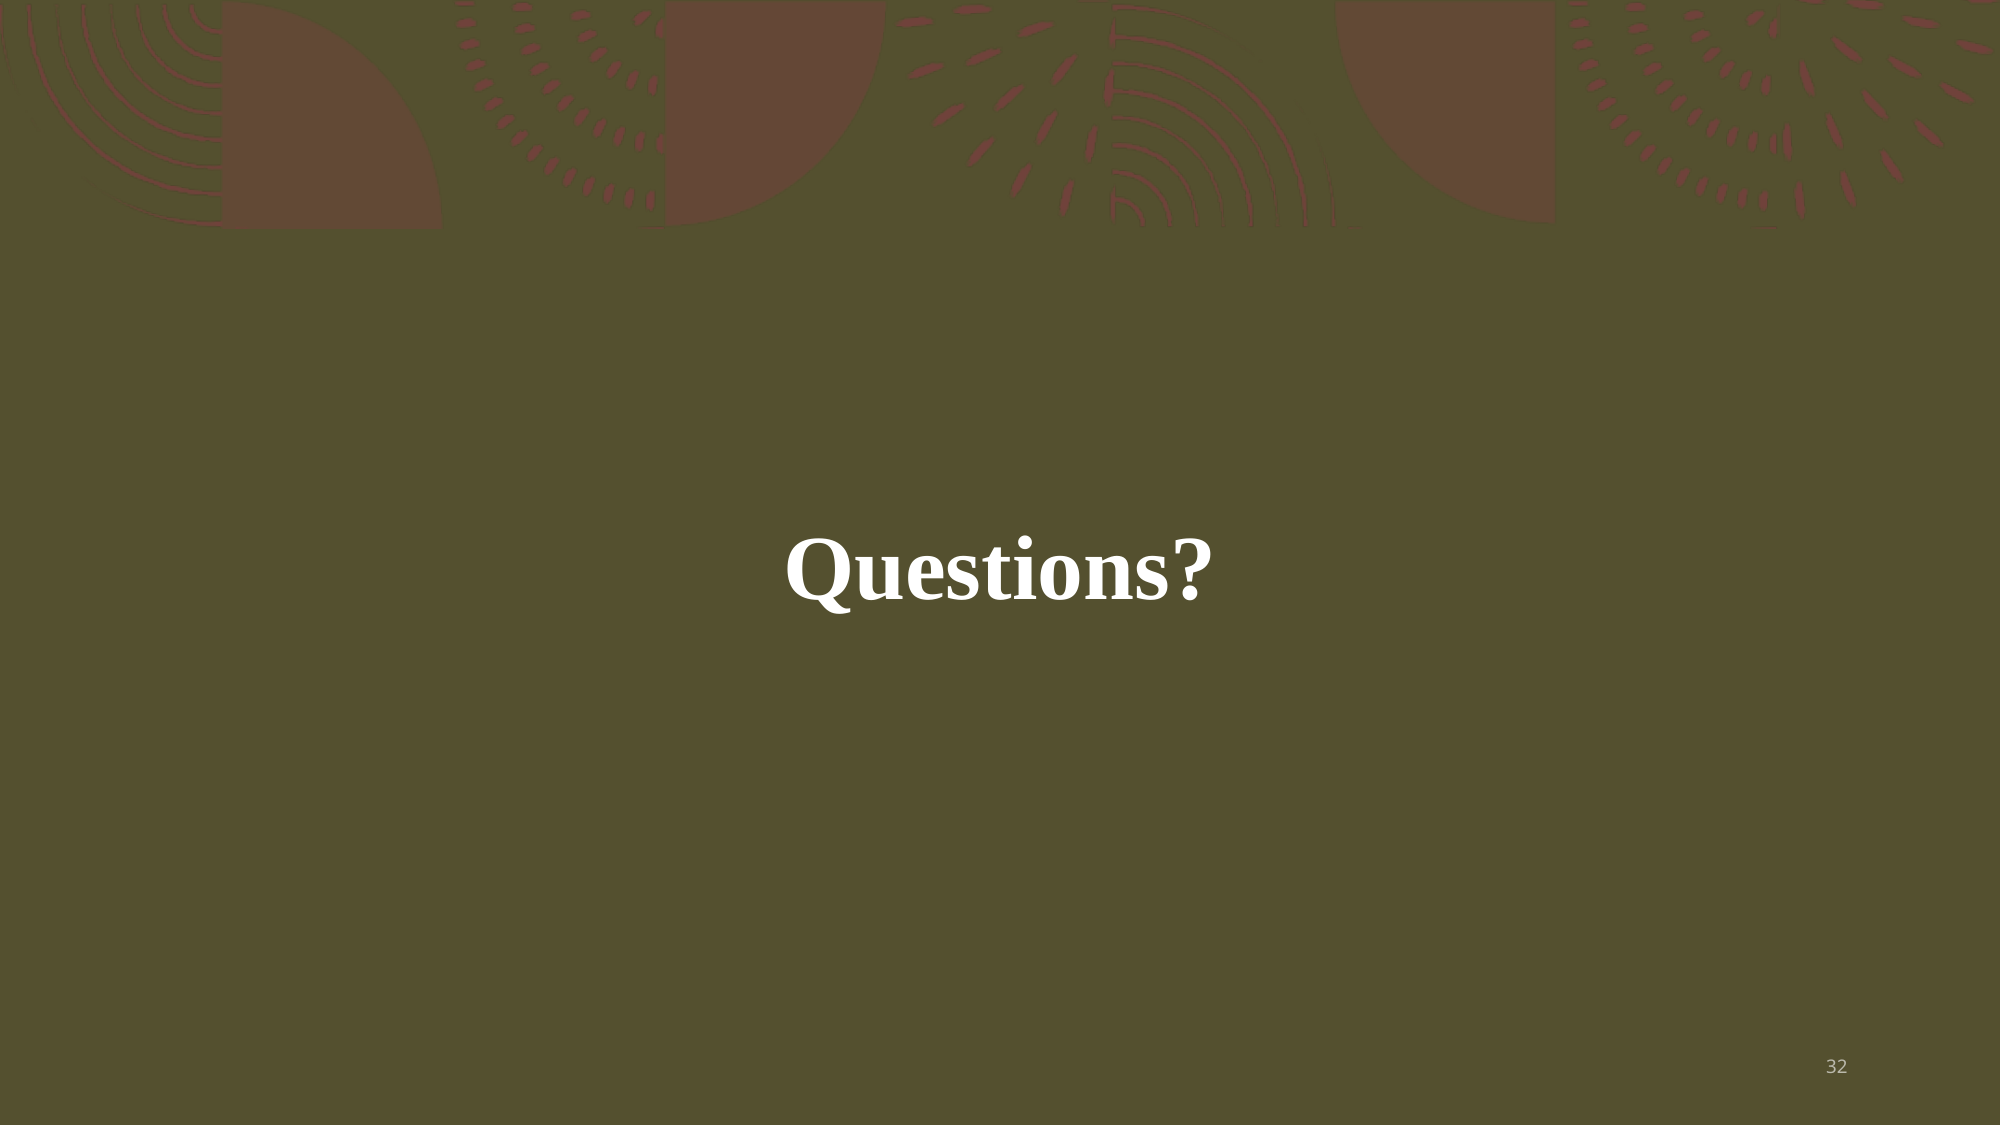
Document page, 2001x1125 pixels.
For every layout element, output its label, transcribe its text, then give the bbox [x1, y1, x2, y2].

slide_number 32 [1412, 1037, 1863, 1098]
title Questions? [137, 453, 1863, 672]
